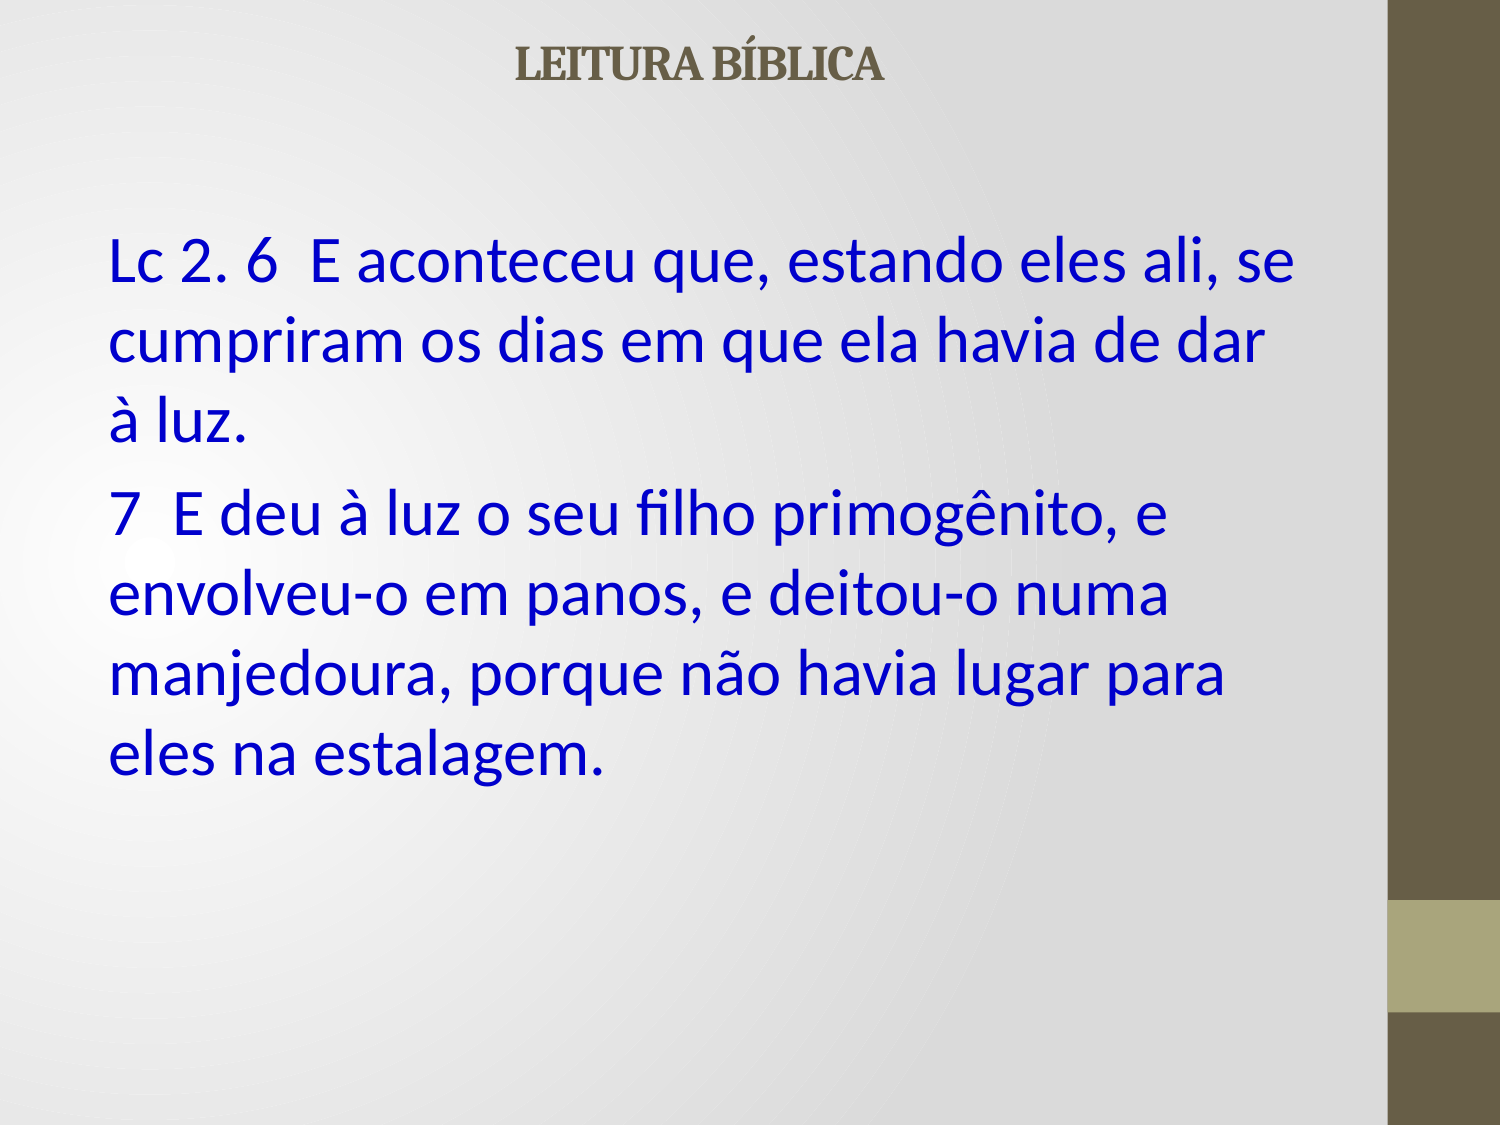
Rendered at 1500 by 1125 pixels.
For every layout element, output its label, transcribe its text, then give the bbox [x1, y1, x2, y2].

list Lc 2. 6 E aconteceu que, estando eles ali, se cumpriram os dias em que ela havia de dar à luz. 7 E deu à luz o seu filho primogênito, e envolveu-o em panos, e deitou-o numa manjedoura, porque não havia lugar para eles na estalagem. [75, 208, 1325, 1035]
title LEITURA BÍBLICA [75, 19, 1325, 102]
